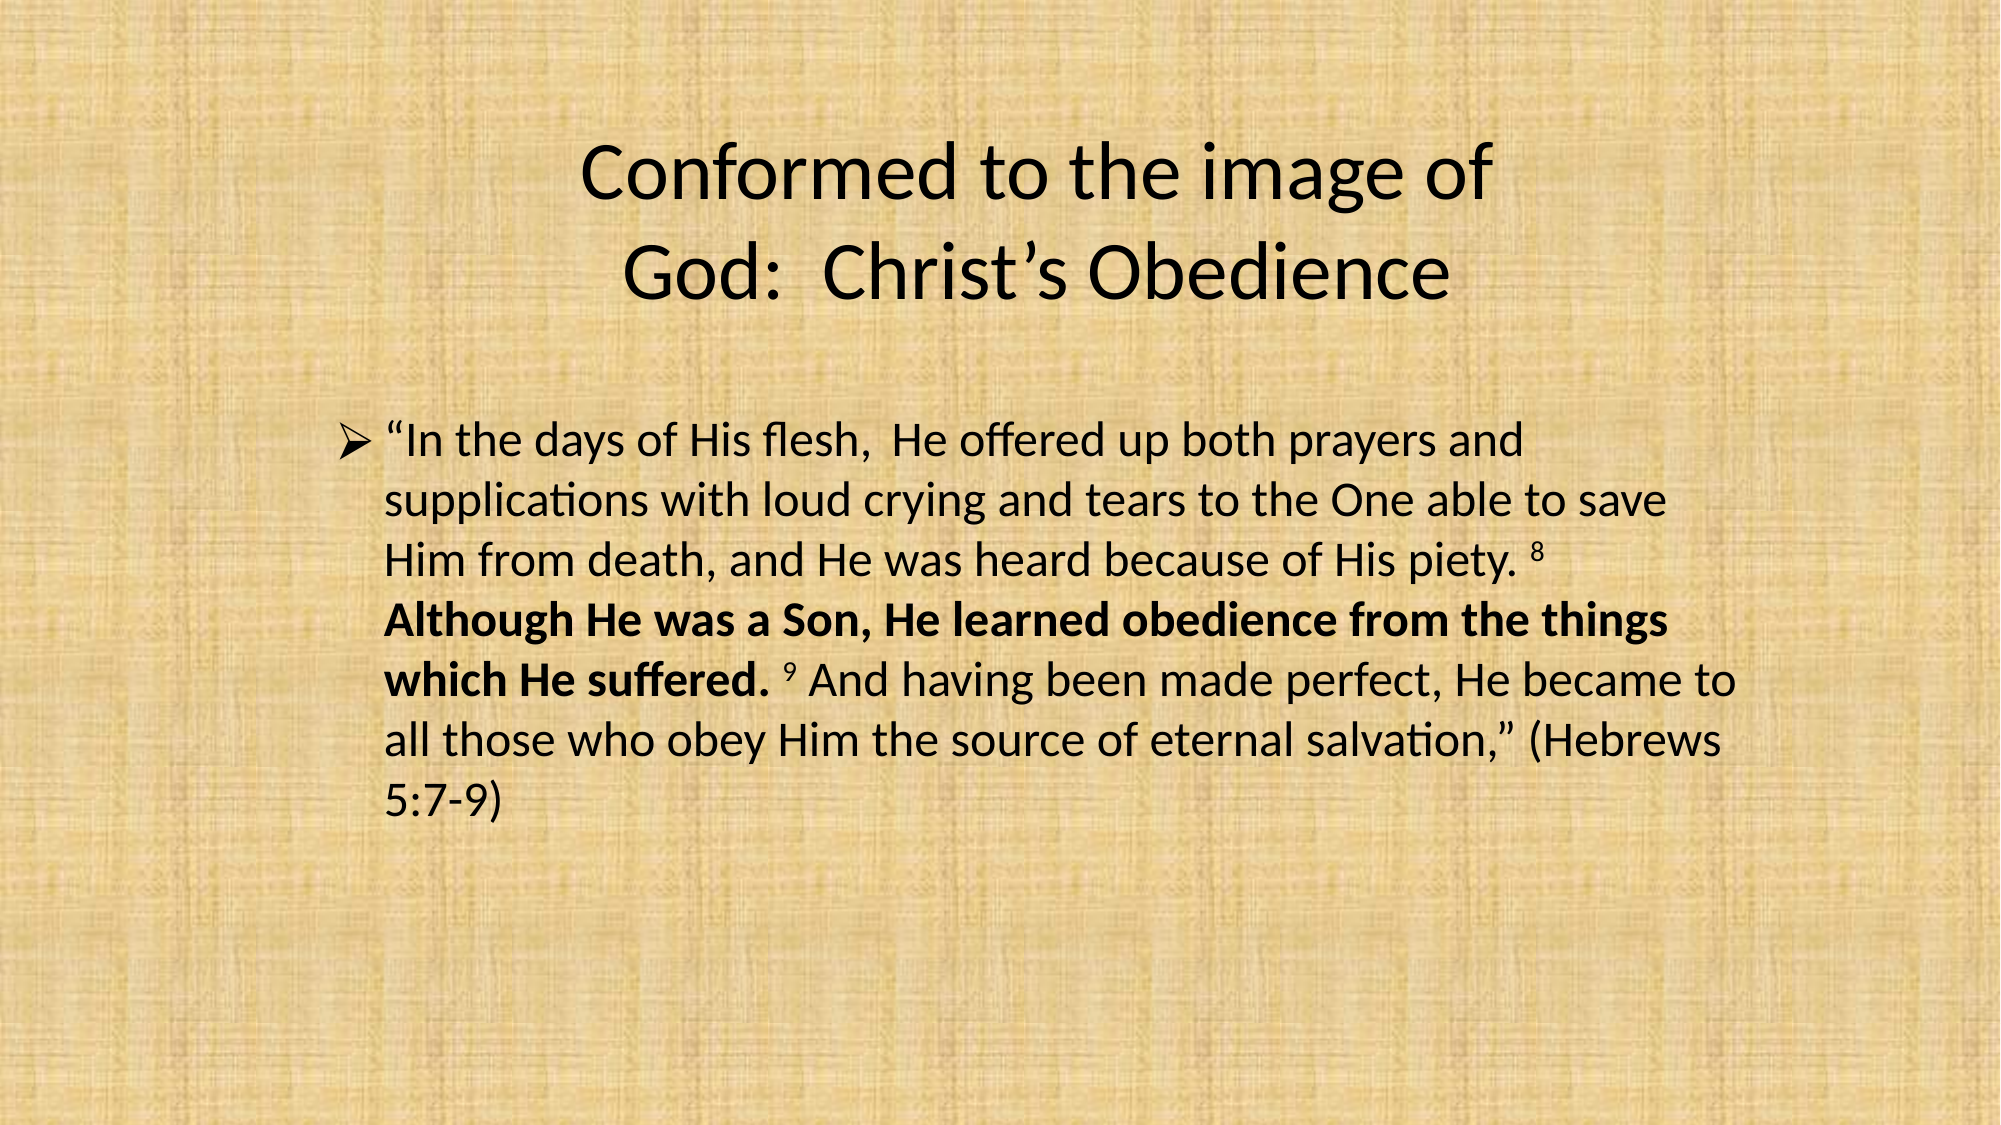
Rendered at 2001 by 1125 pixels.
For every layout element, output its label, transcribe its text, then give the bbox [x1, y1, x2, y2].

picture [0, 0, 2001, 1125]
text_box Conformed to the image of God: Christ’s Obedience [485, 108, 1590, 324]
text_box “In the days of His flesh, He offered up both prayers and supplications with loud crying and tears to the One able to save Him from death, and He was heard because of His piety. 8 Although He was a Son, He learned obedience from the things which He suffered. 9 And having been made perfect, He became to all those who obey Him the source of eternal salvation,” (Hebrews 5:7-9) [322, 398, 1754, 894]
